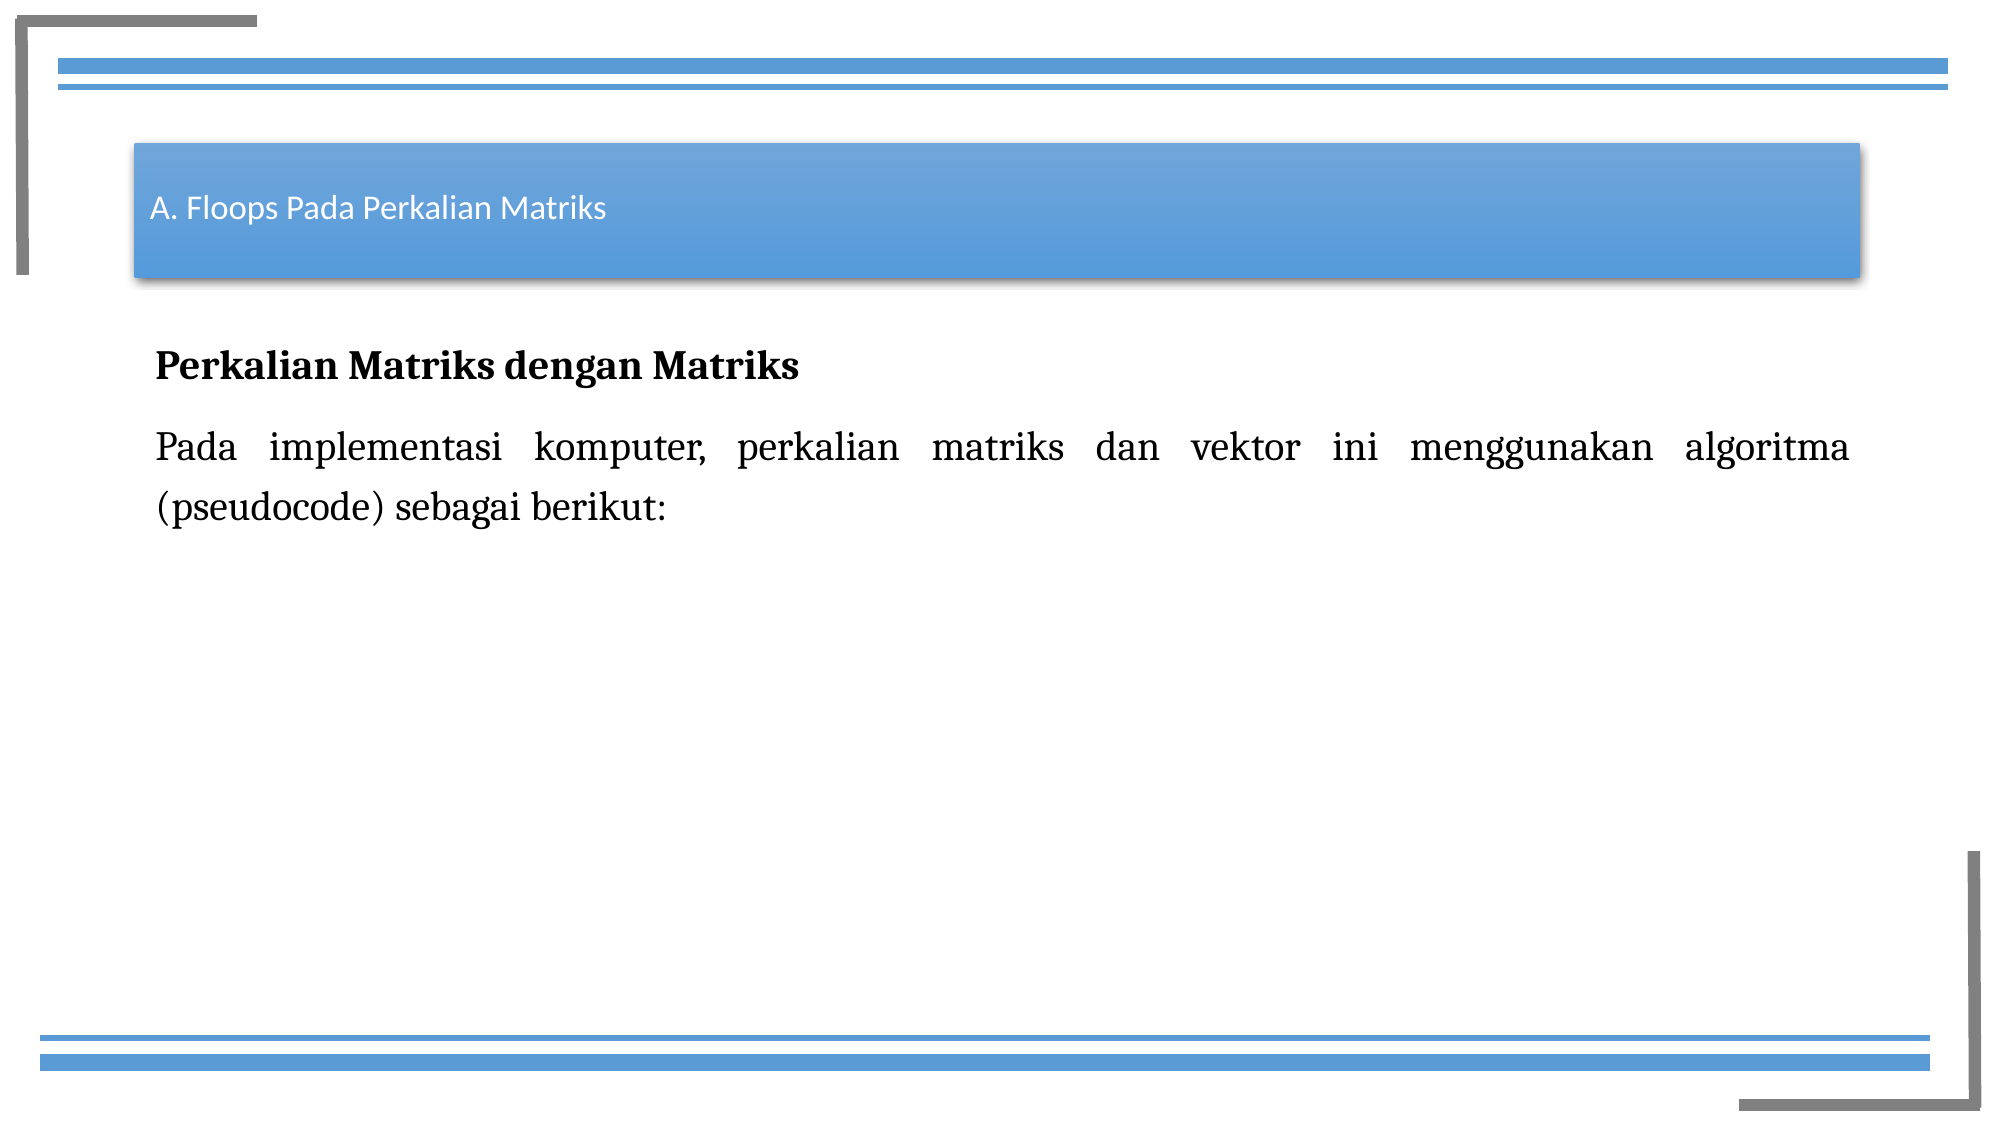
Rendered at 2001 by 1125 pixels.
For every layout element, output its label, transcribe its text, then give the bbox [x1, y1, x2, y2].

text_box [39, 1037, 1739, 1063]
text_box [57, 65, 1948, 88]
title A. Floops Pada Perkalian Matriks [134, 143, 1860, 278]
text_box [1739, 851, 1980, 1108]
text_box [16, 18, 258, 275]
